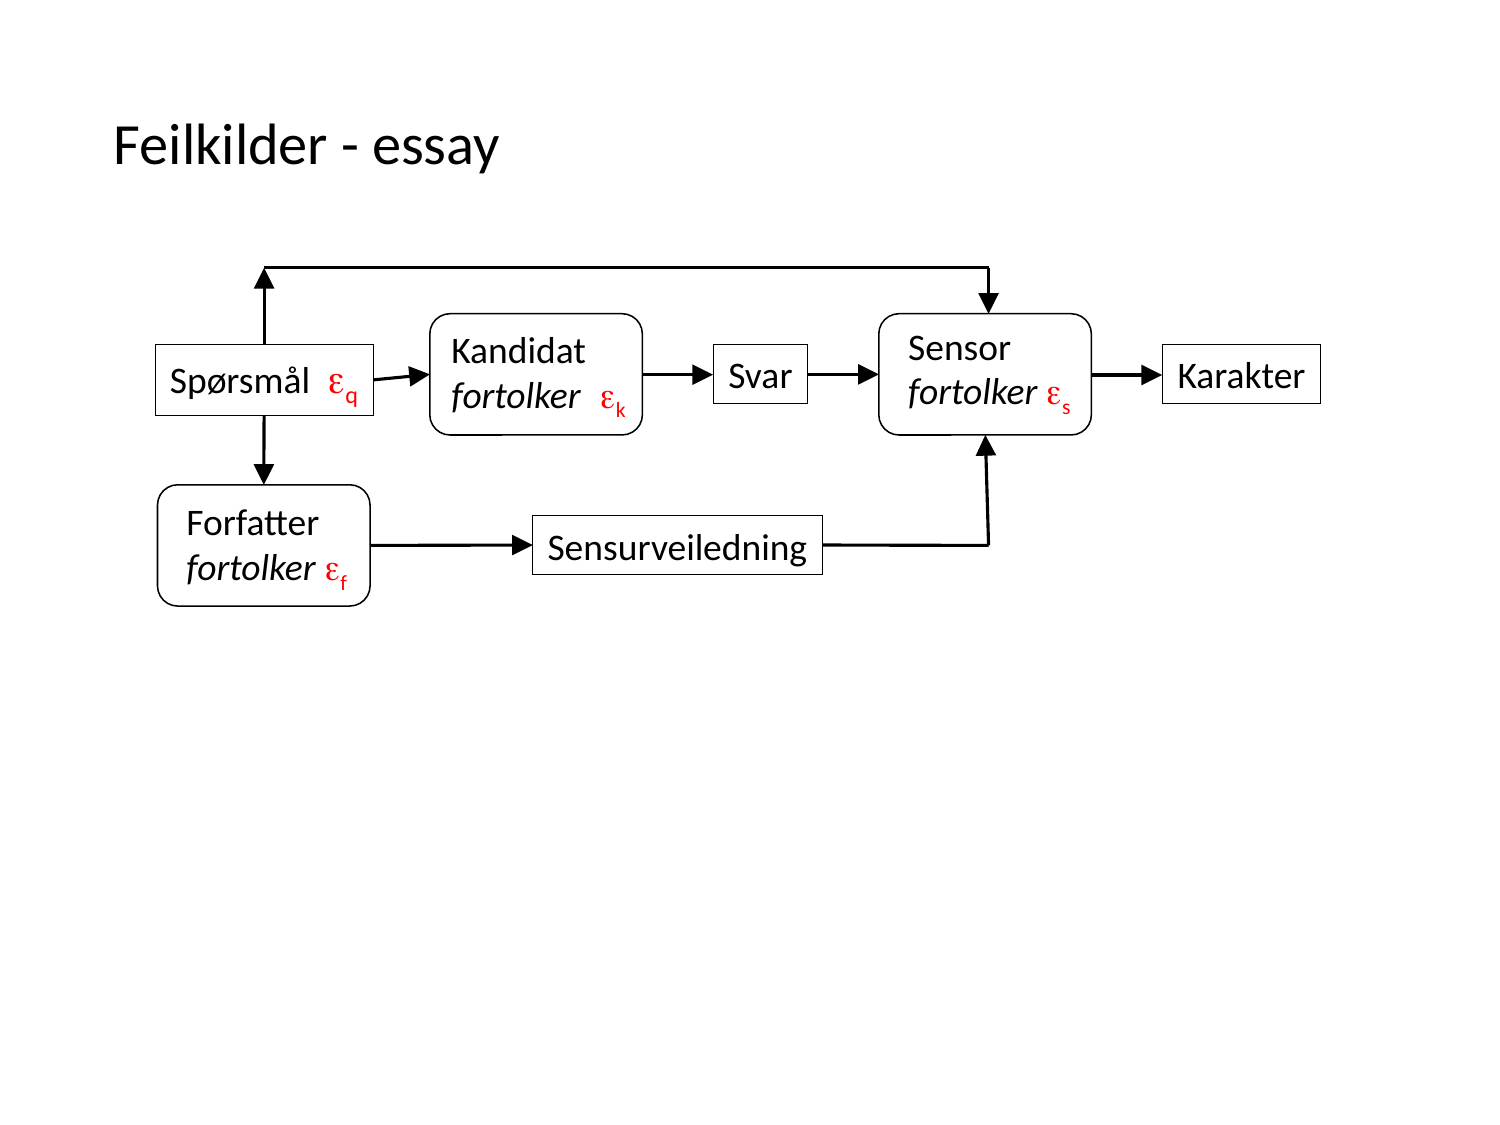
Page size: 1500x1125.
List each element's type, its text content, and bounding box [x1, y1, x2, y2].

text_box Feilkilder - essay [99, 99, 515, 184]
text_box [152, 267, 1322, 607]
